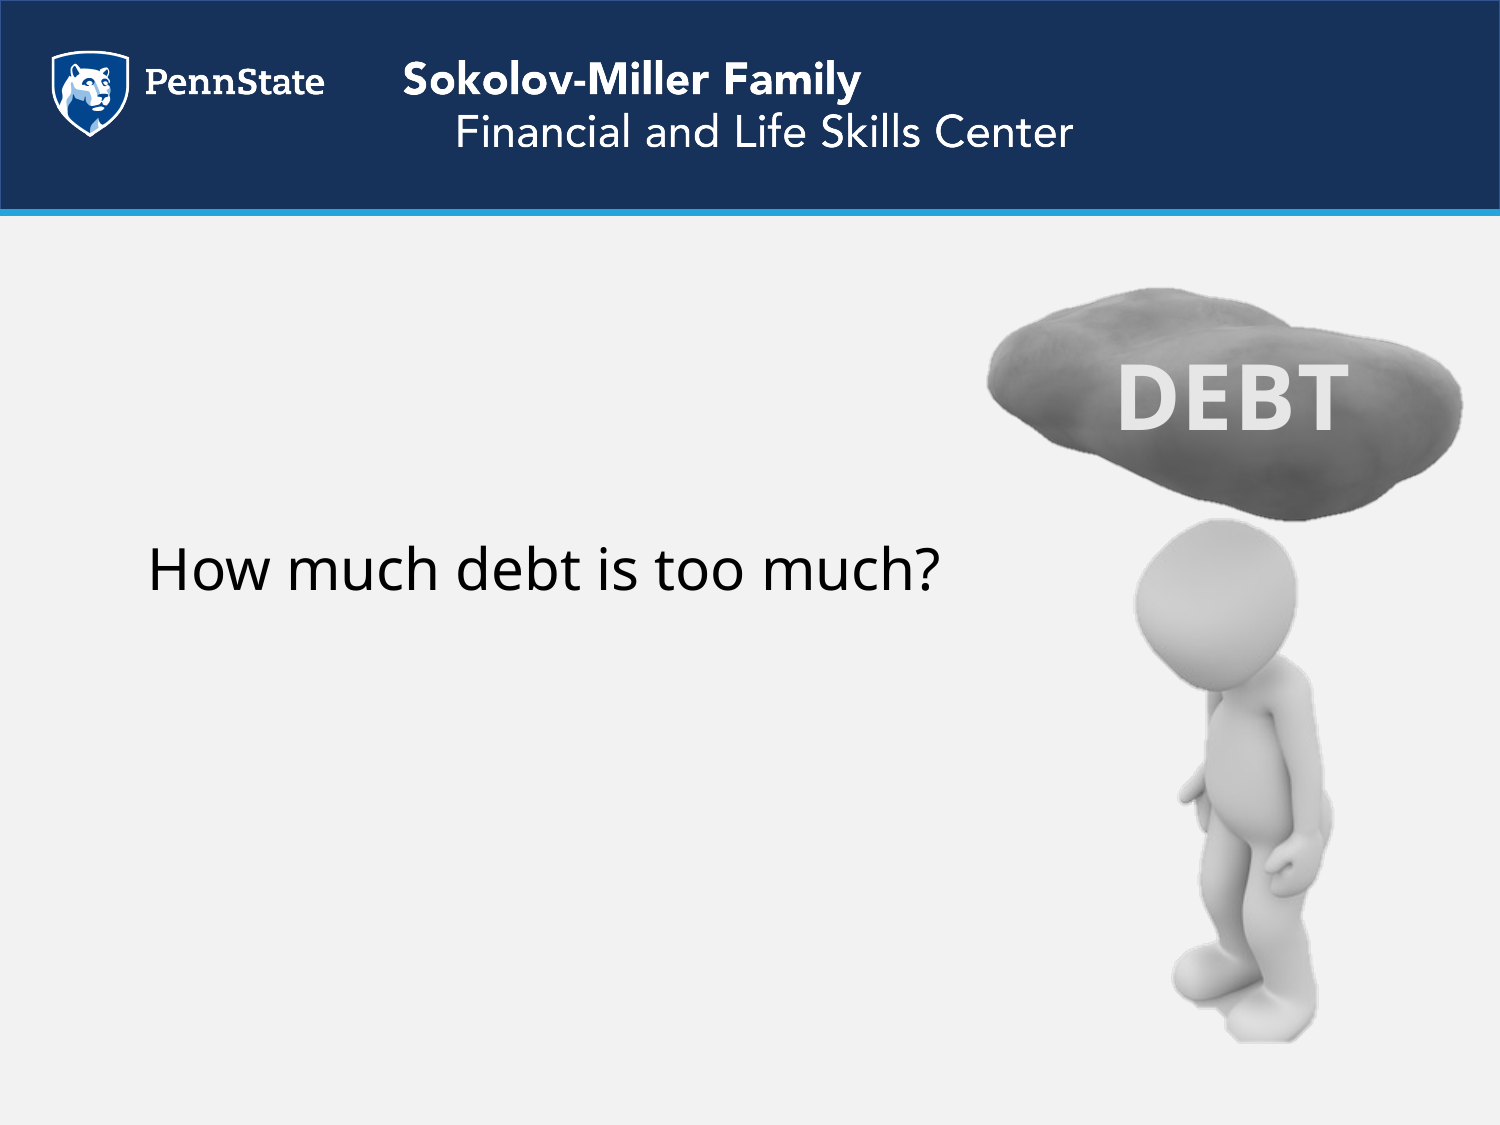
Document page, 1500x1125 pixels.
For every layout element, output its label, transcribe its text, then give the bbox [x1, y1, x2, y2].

picture [50, 49, 1076, 163]
picture [668, 249, 1475, 1105]
list How much debt is too much? [132, 275, 824, 1050]
